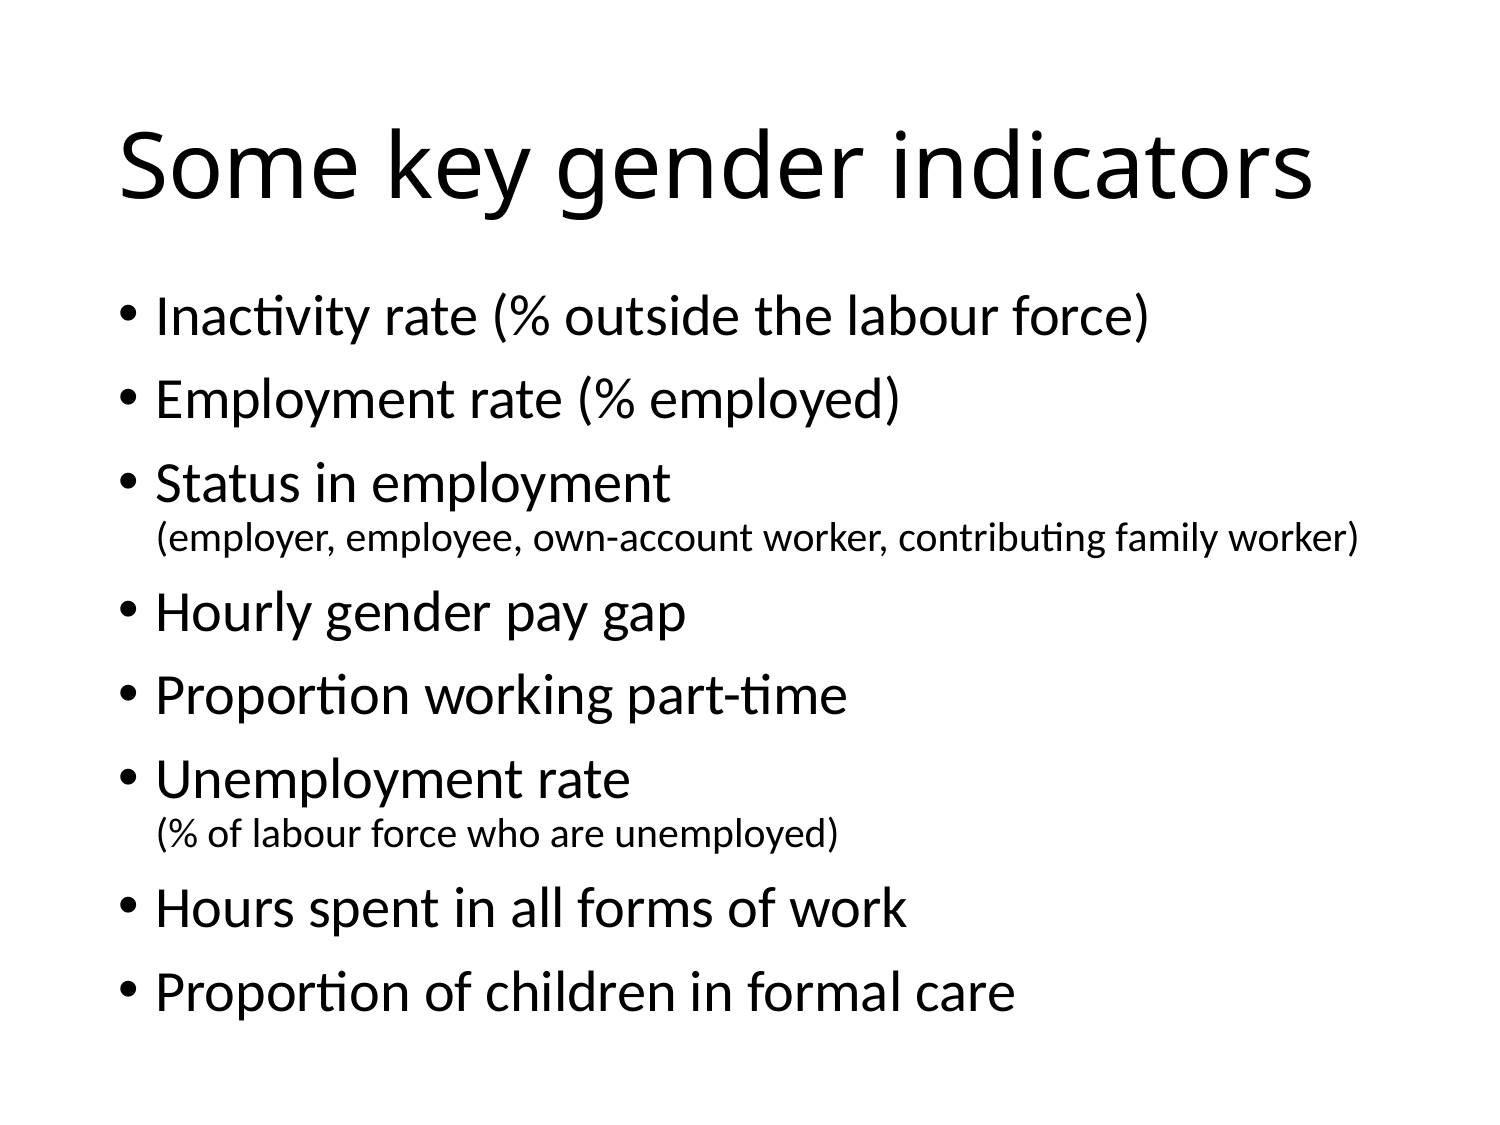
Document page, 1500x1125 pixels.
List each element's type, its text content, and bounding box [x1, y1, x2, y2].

title Some key gender indicators [103, 59, 1397, 277]
list Inactivity rate (% outside the labour force) Employment rate (% employed) Status in employment (employer, employee, own-account worker, contributing family worker) Hourly gender pay gap Proportion working part-time Unemployment rate (% of labour force who are unemployed) Hours spent in all forms of work Proportion of children in formal care [103, 277, 1397, 1053]
